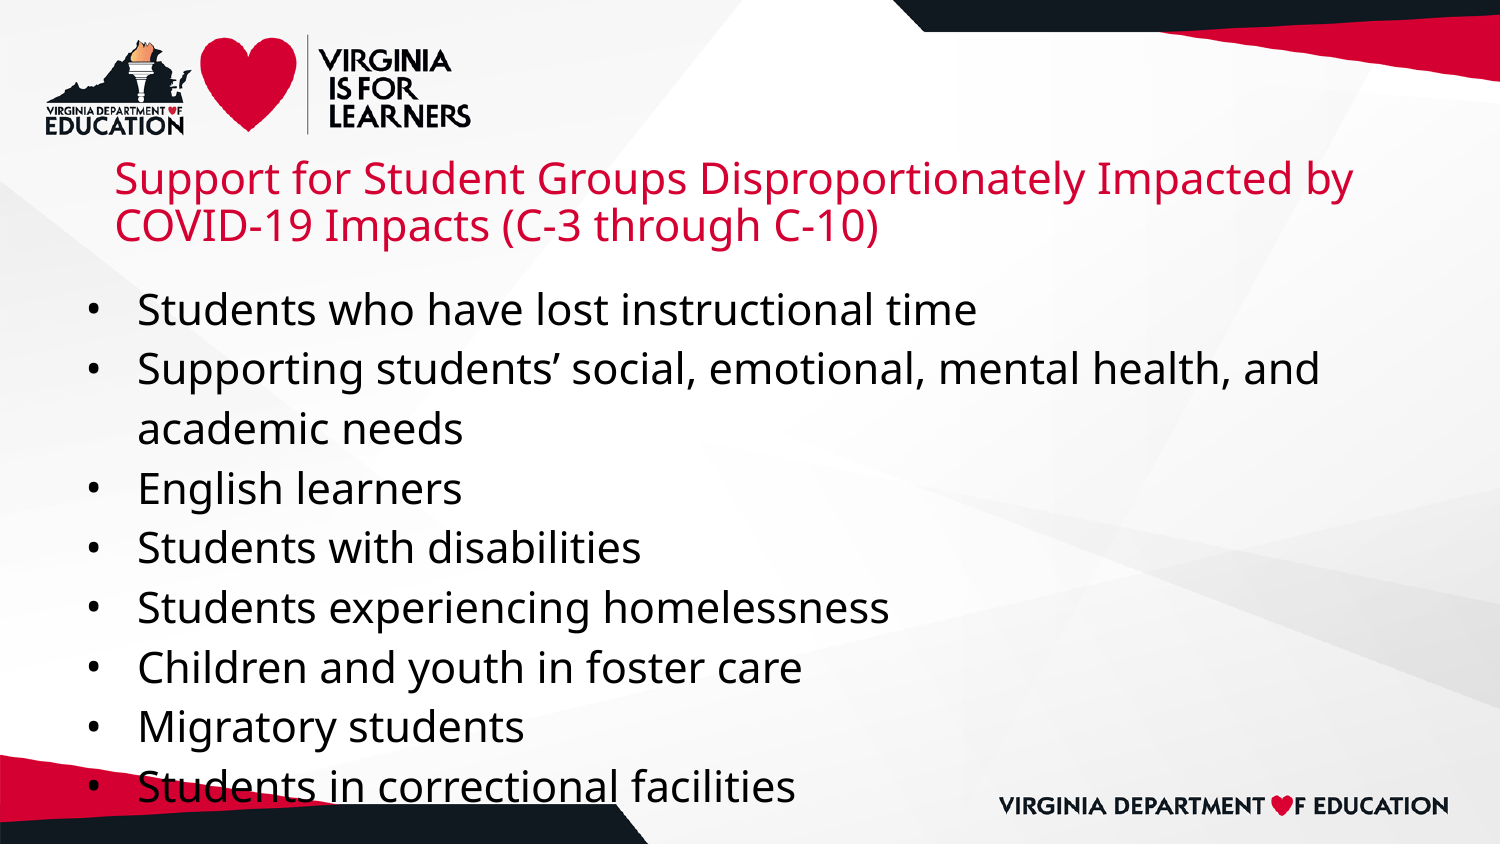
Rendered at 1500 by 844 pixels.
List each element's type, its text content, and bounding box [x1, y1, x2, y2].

list Students who have lost instructional time Supporting students’ social, emotional, mental health, and academic needs English learners Students with disabilities Students experiencing homelessness Children and youth in foster care Migratory students Students in correctional facilities [51, 268, 1372, 822]
picture [0, 0, 1500, 844]
title Support for Student Groups Disproportionately Impacted by COVID-19 Impacts (C-3 through C-10) [103, 149, 1397, 258]
